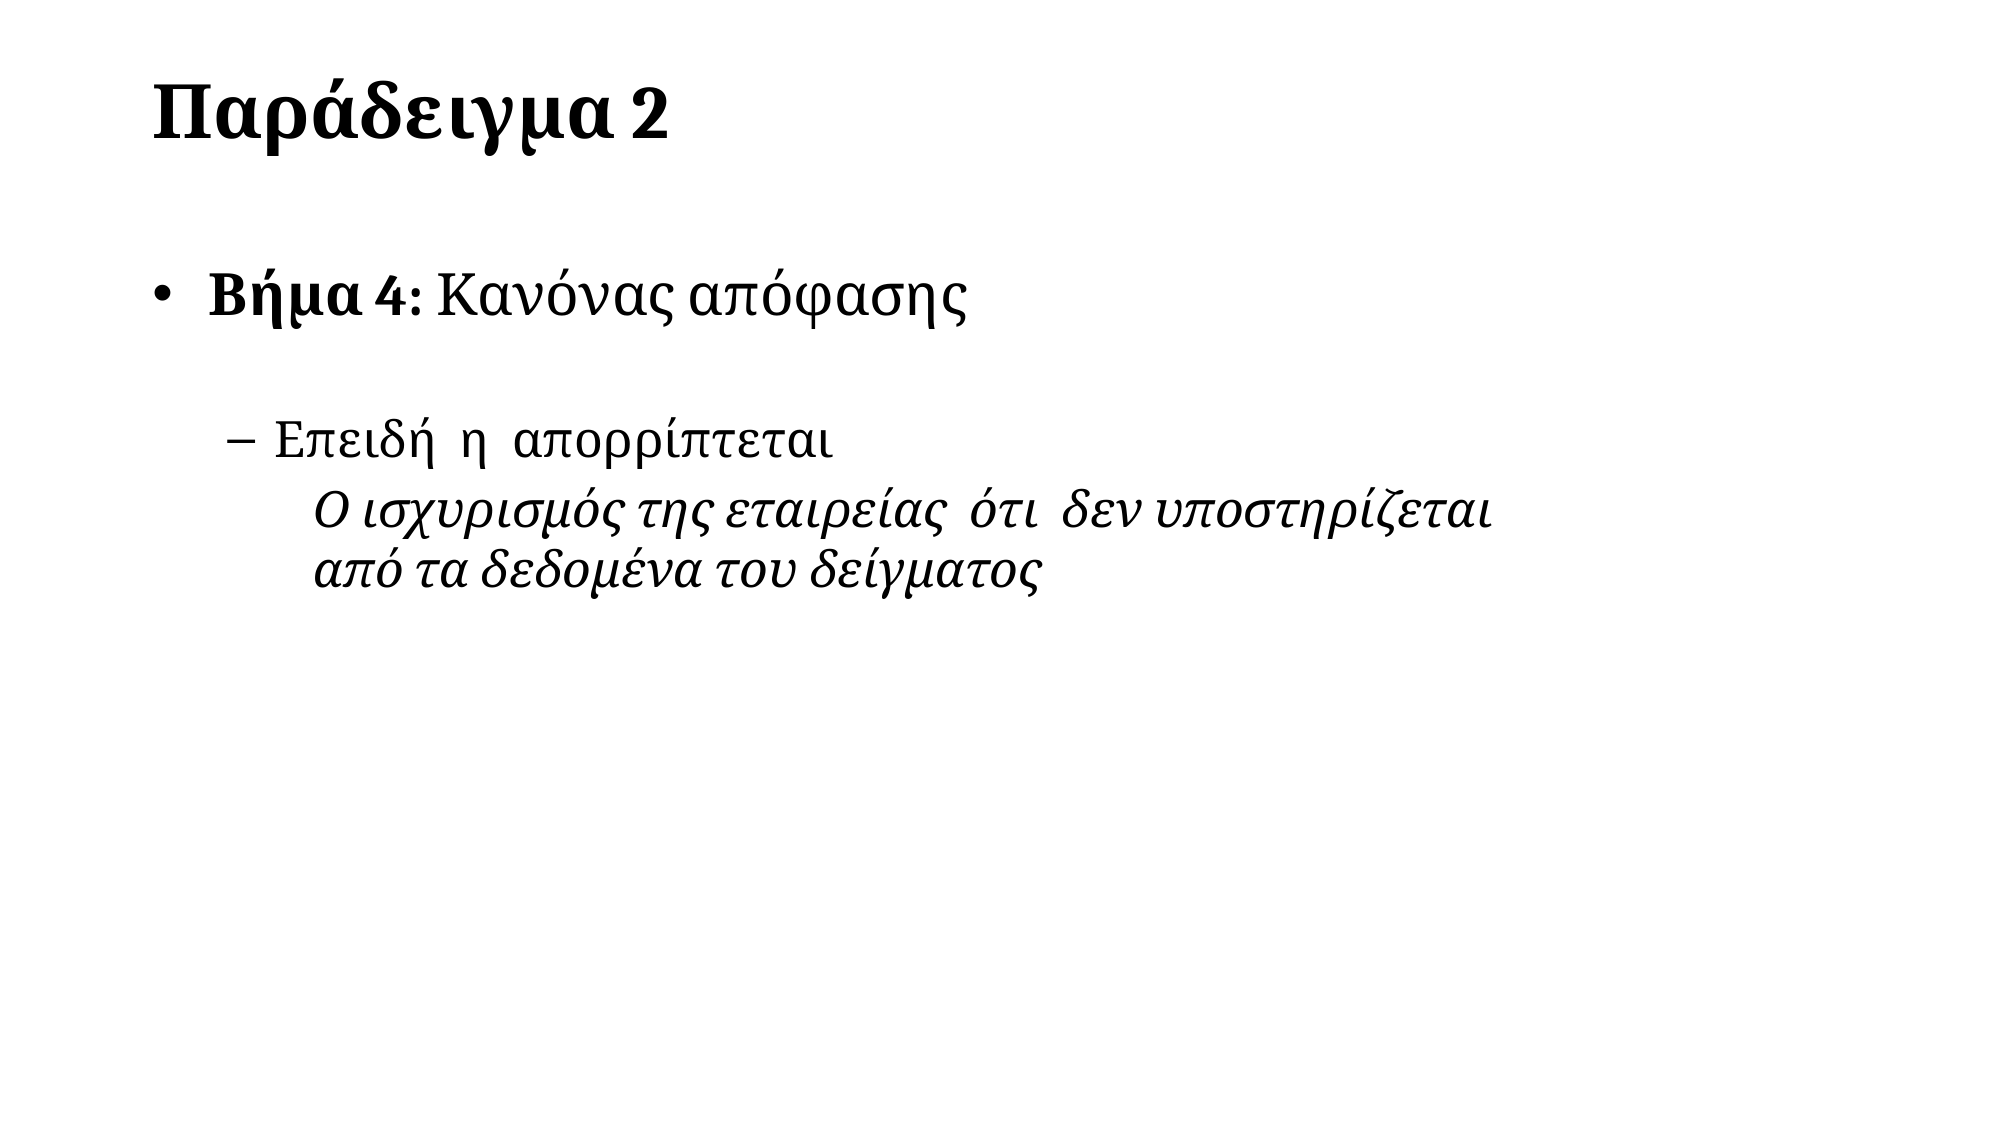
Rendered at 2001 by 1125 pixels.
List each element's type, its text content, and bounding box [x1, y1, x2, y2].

title Παράδειγμα 2 [137, 0, 1863, 218]
